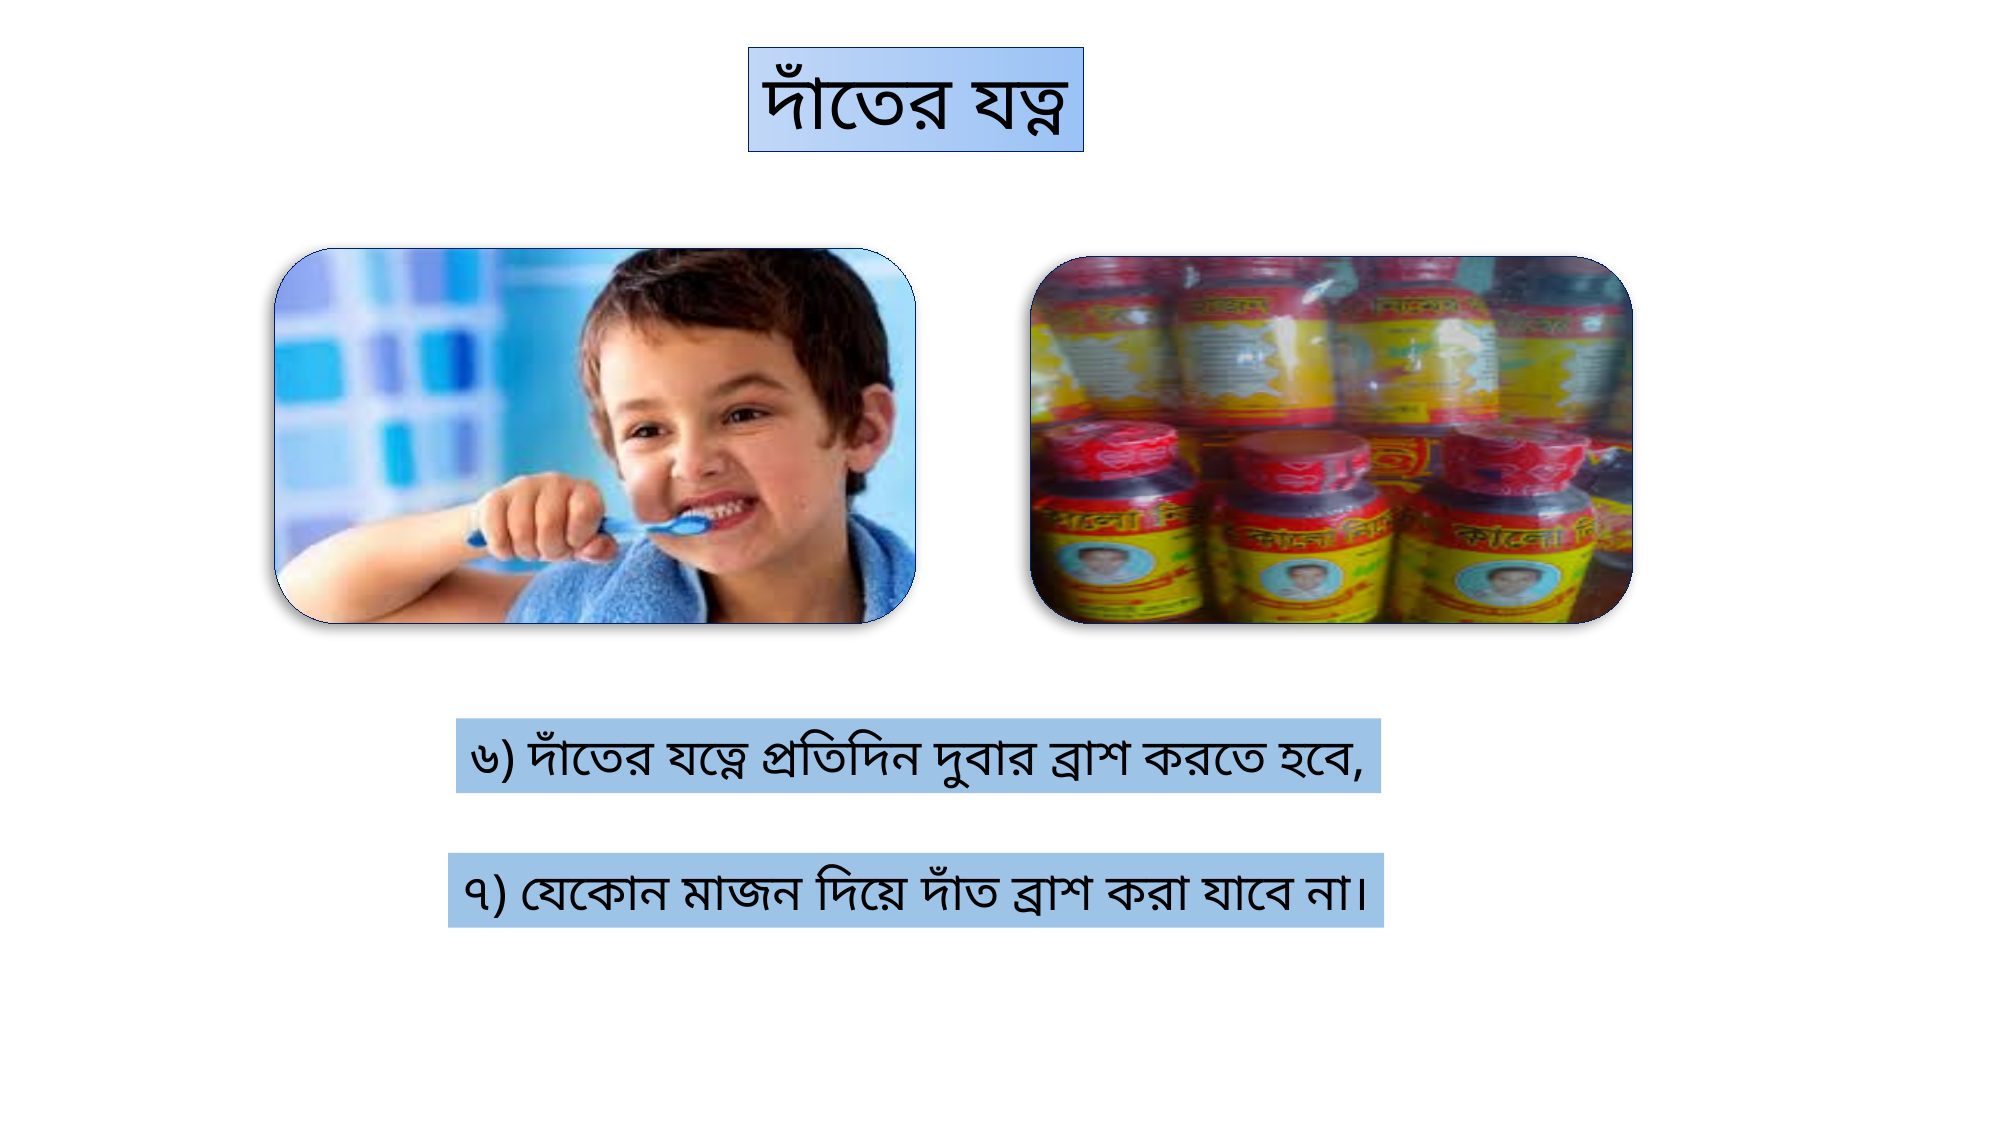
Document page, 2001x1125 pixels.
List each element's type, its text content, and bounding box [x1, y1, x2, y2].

text_box ৬) দাঁতের যত্নে প্রতিদিন দুবার ব্রাশ করতে হবে, [456, 718, 1382, 794]
picture [274, 248, 916, 624]
text_box ৭) যেকোন মাজন দিয়ে দাঁত ব্রাশ করা যাবে না। [448, 852, 1385, 928]
text_box দাঁতের যত্ন [748, 47, 1084, 152]
picture [1030, 256, 1633, 624]
